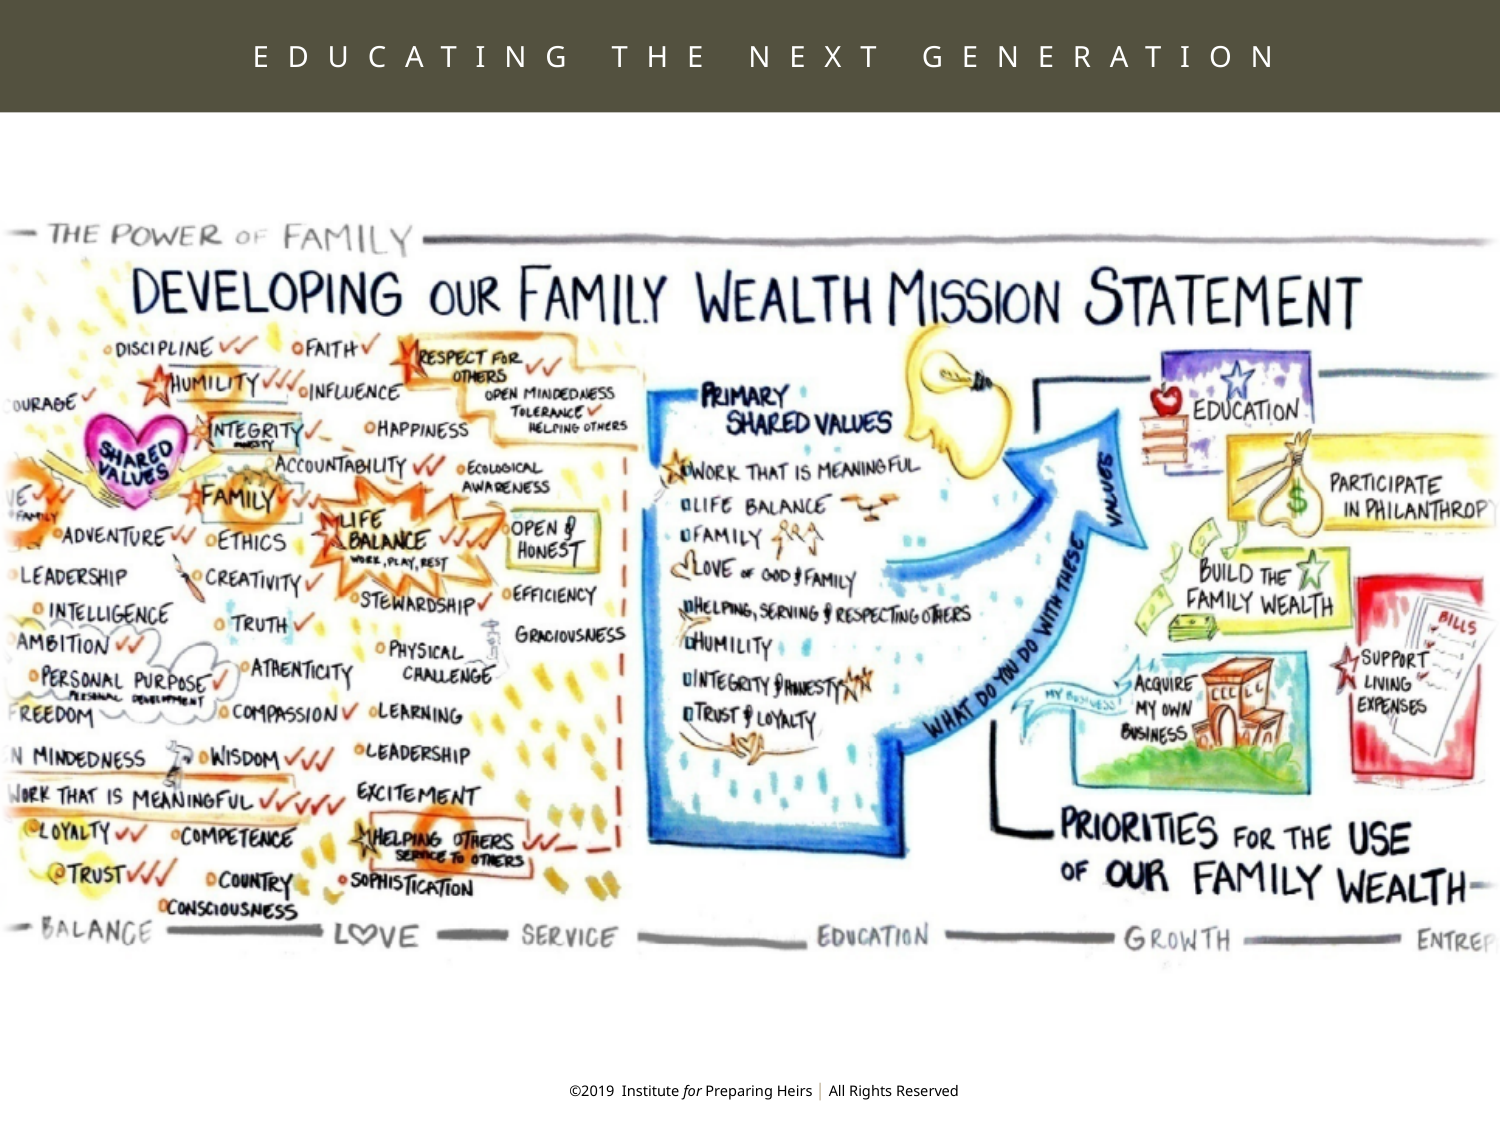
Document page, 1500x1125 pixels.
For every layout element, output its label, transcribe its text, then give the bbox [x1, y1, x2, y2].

text_box EDUCATING THE NEXT GENERATION [0, 0, 1500, 115]
picture [0, 199, 1500, 1001]
